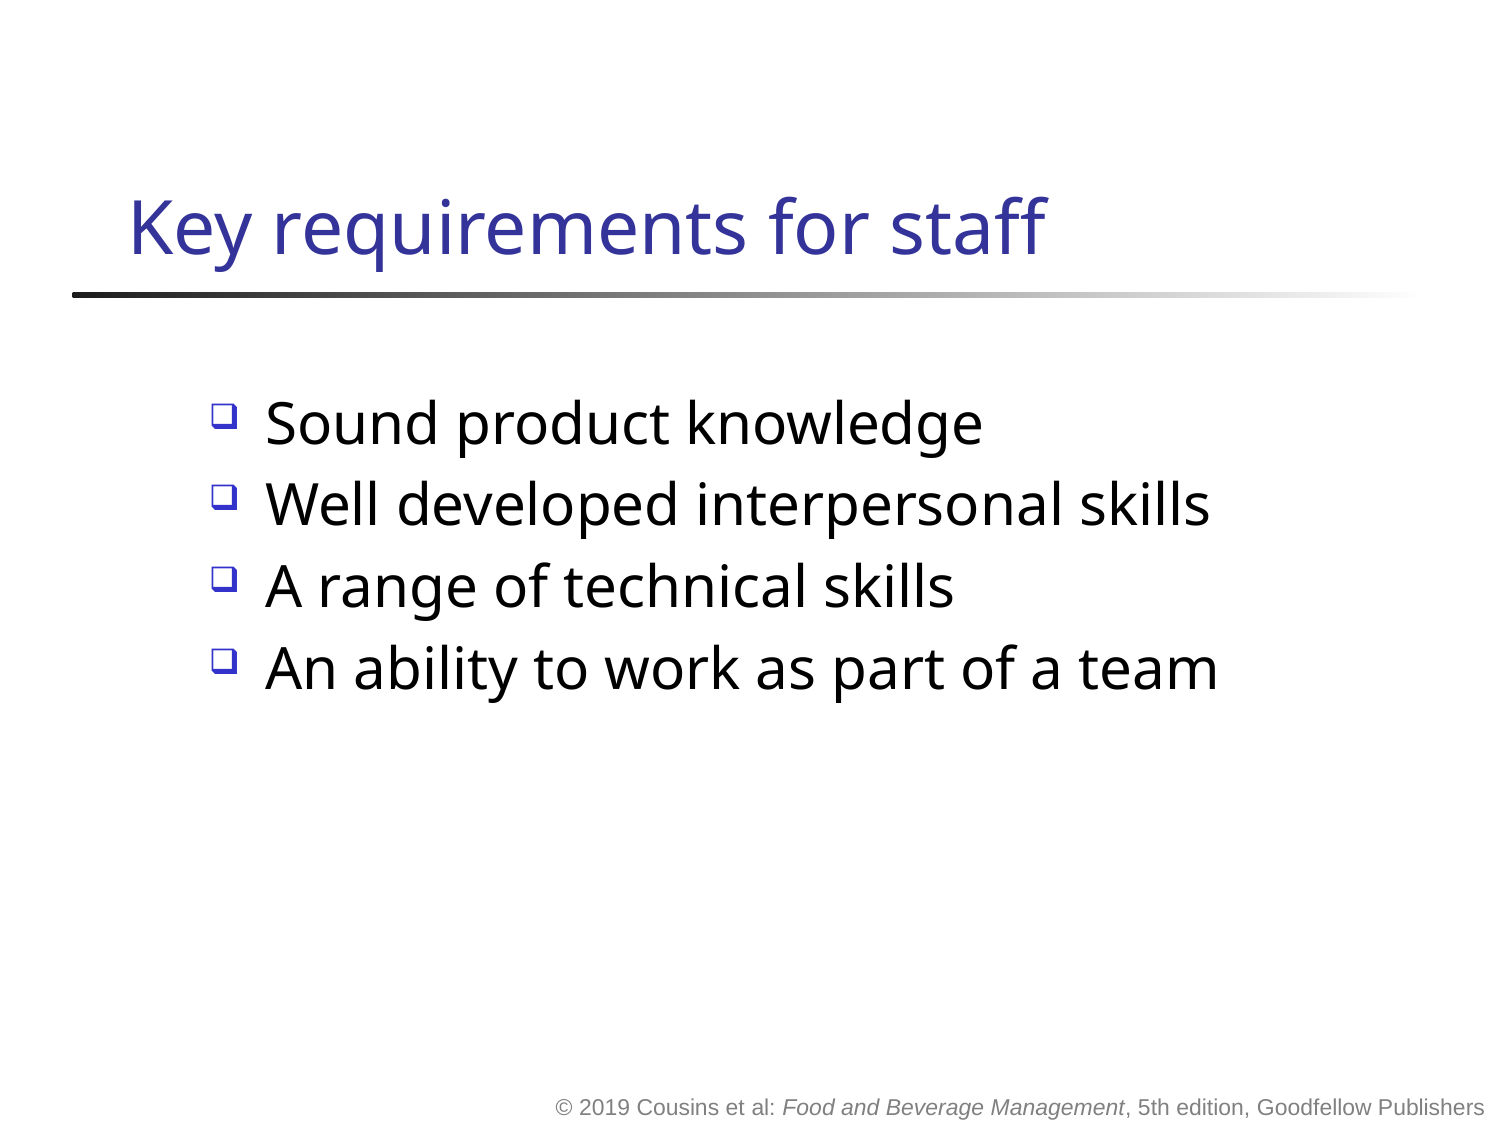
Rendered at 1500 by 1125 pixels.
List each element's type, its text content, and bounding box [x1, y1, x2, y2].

list Sound product knowledge Well developed interpersonal skills A range of technical skills An ability to work as part of a team [193, 378, 1469, 1006]
title Key requirements for staff [112, 90, 1391, 278]
